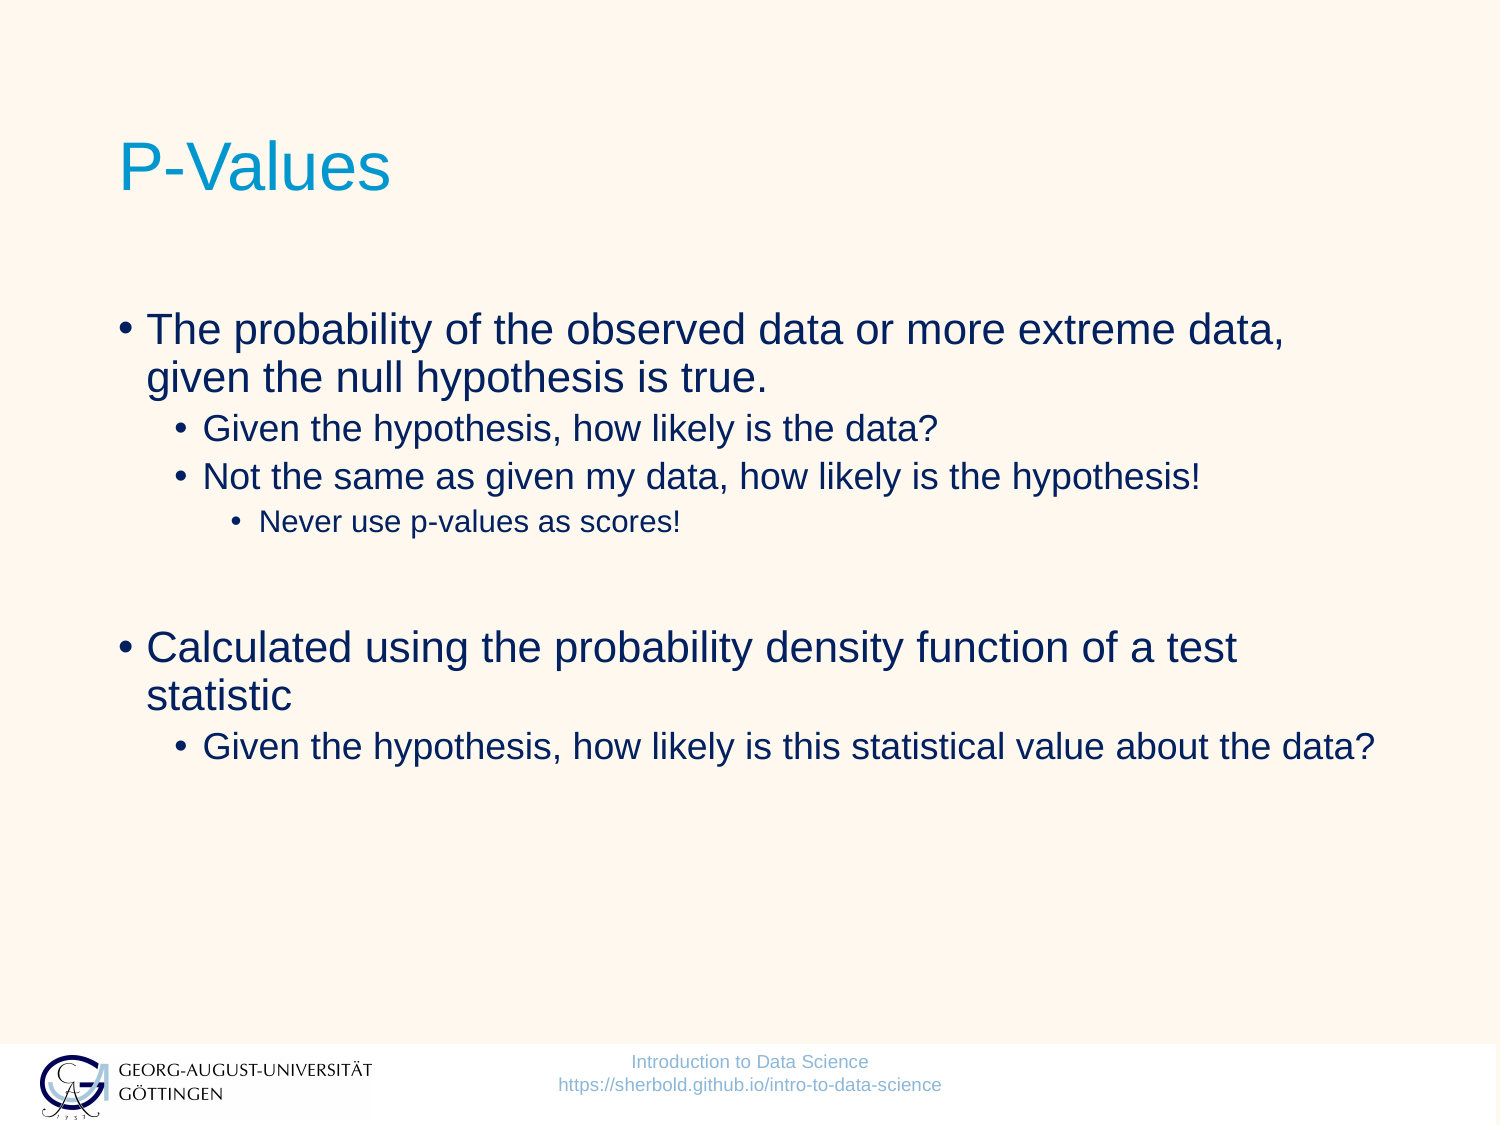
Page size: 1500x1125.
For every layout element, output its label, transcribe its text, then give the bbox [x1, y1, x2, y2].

picture [40, 1055, 372, 1120]
list The probability of the observed data or more extreme data, given the null hypothesis is true. Given the hypothesis, how likely is the data? Not the same as given my data, how likely is the hypothesis! Never use p-values as scores! Calculated using the probability density function of a test statistic Given the hypothesis, how likely is this statistical value about the data? [103, 299, 1397, 1014]
footer Introduction to Data Science https://sherbold.github.io/intro-to-data-science [496, 1042, 1004, 1103]
title P-Values [103, 59, 1397, 278]
